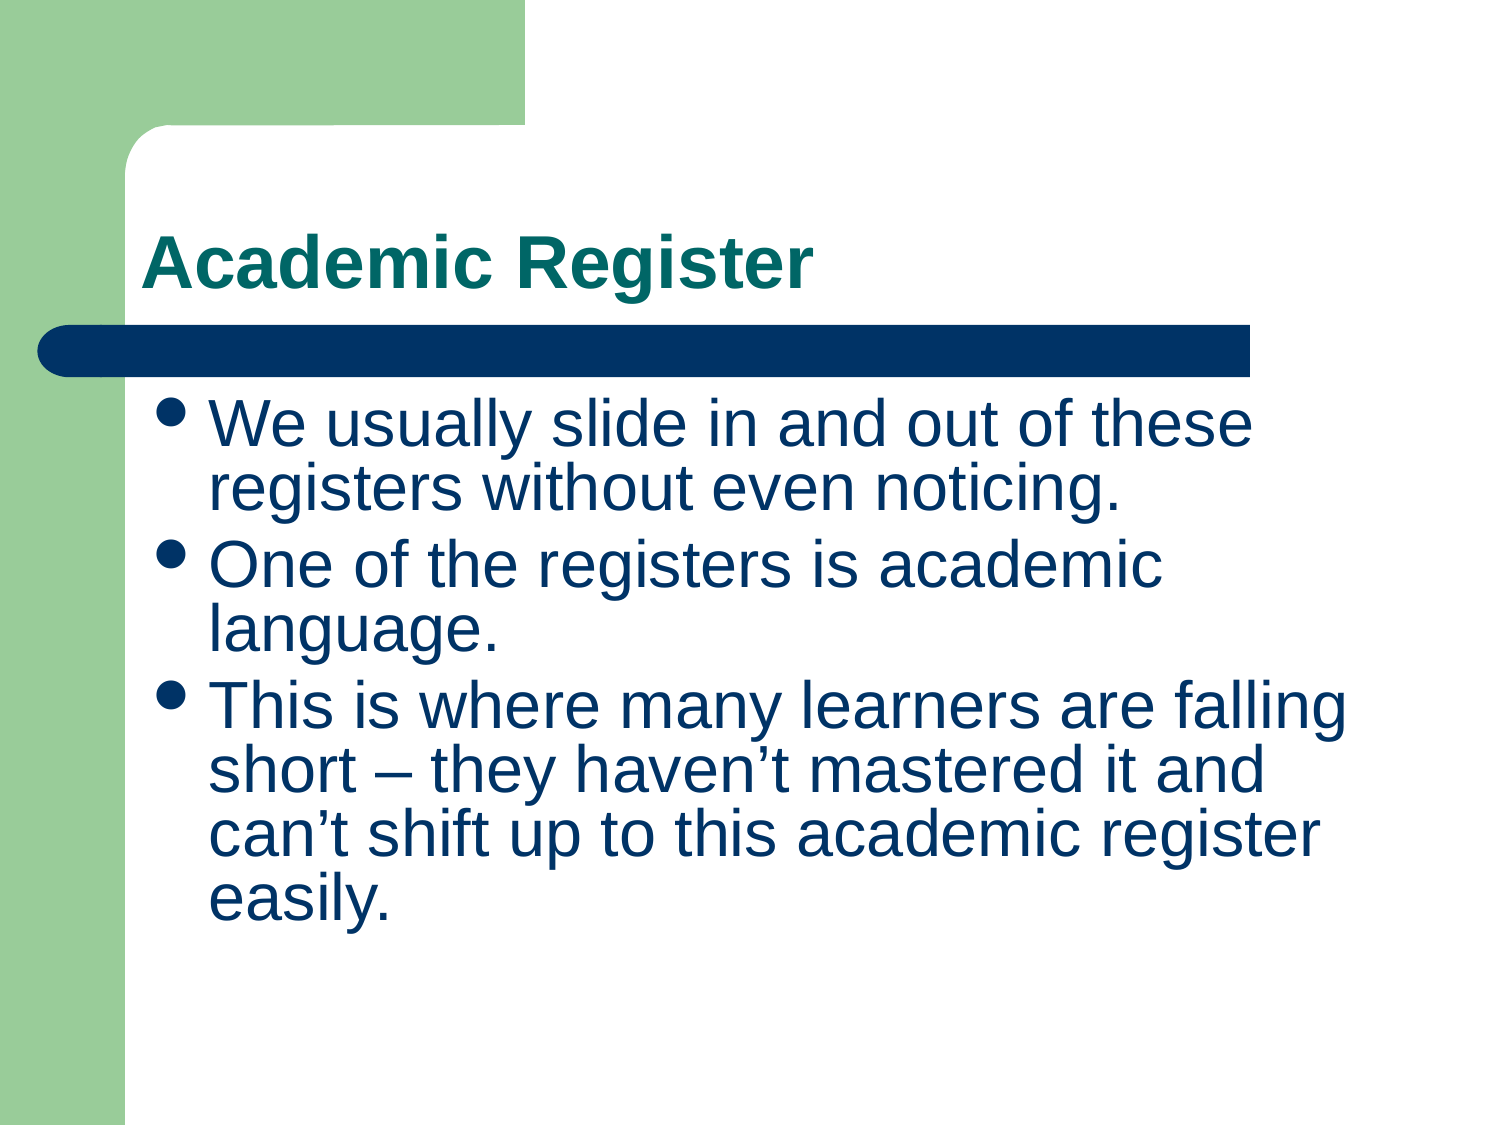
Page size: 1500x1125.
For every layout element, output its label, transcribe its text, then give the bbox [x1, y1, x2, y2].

list We usually slide in and out of these registers without even noticing. One of the registers is academic language. This is where many learners are falling short – they haven’t mastered it and can’t shift up to this academic register easily. [137, 387, 1400, 999]
title Academic Register [125, 125, 1425, 313]
